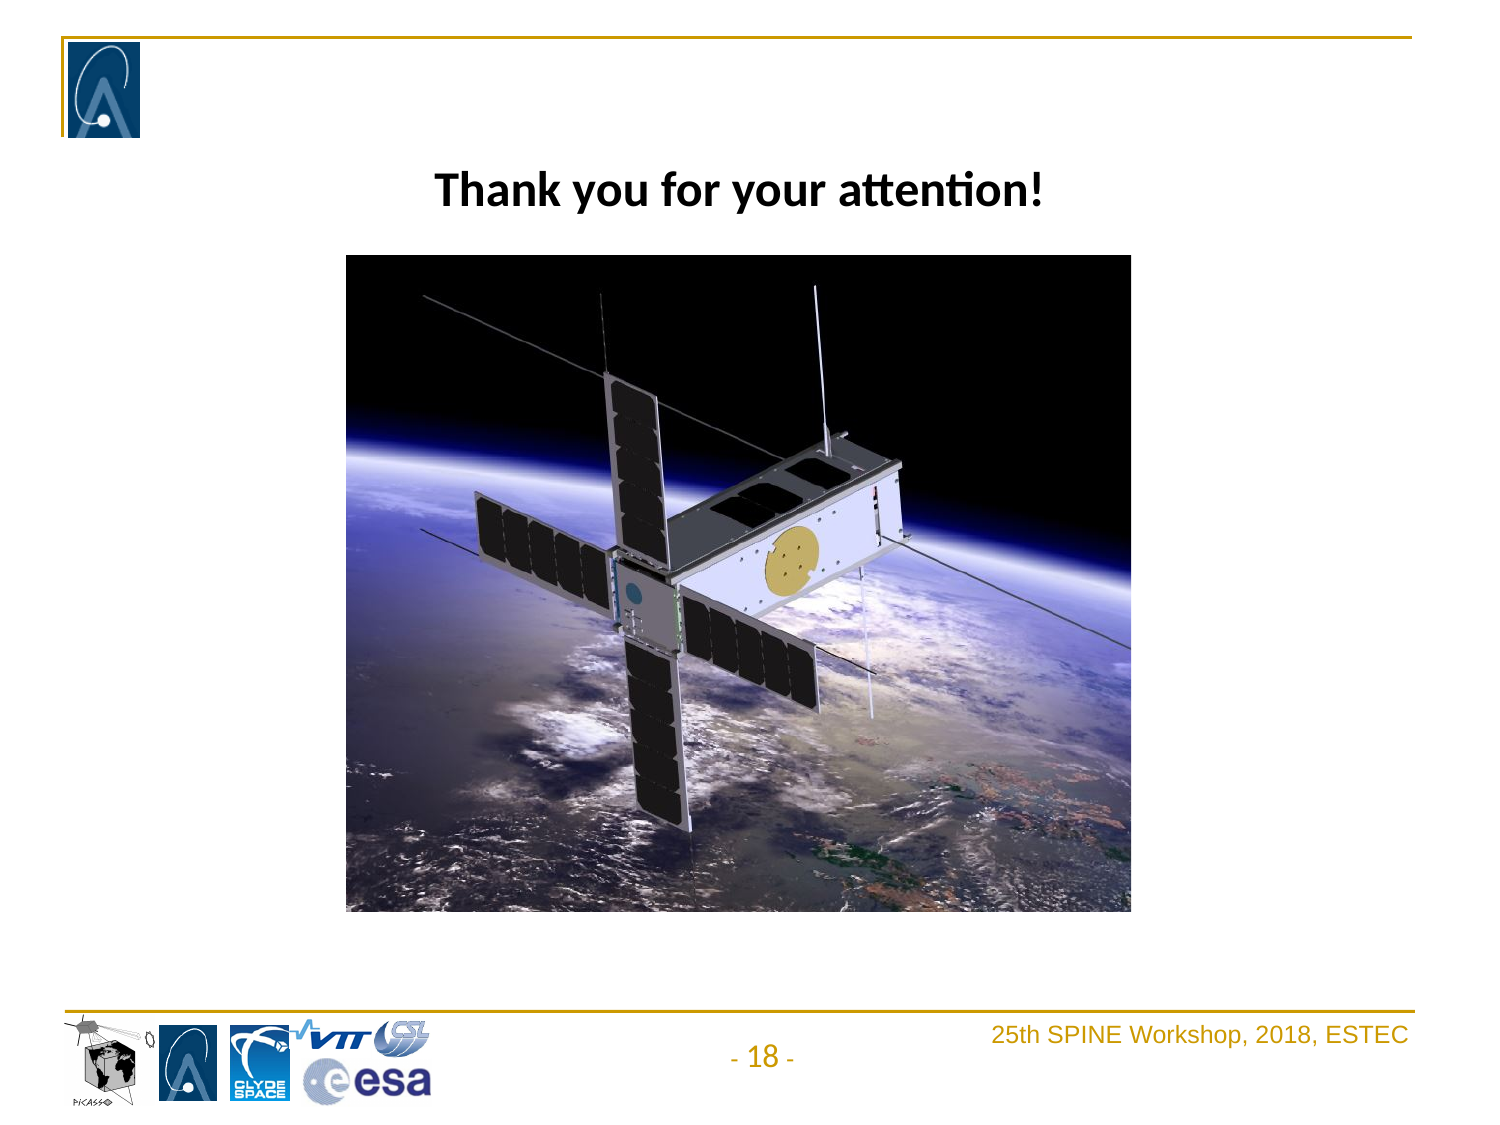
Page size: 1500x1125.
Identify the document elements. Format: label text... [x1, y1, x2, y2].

picture [64, 1014, 155, 1106]
picture [159, 1025, 217, 1101]
picture [67, 42, 141, 138]
list Thank you for your attention! [64, 148, 1415, 256]
picture [246, 1081, 254, 1098]
picture [230, 1019, 431, 1106]
picture [345, 255, 1132, 913]
